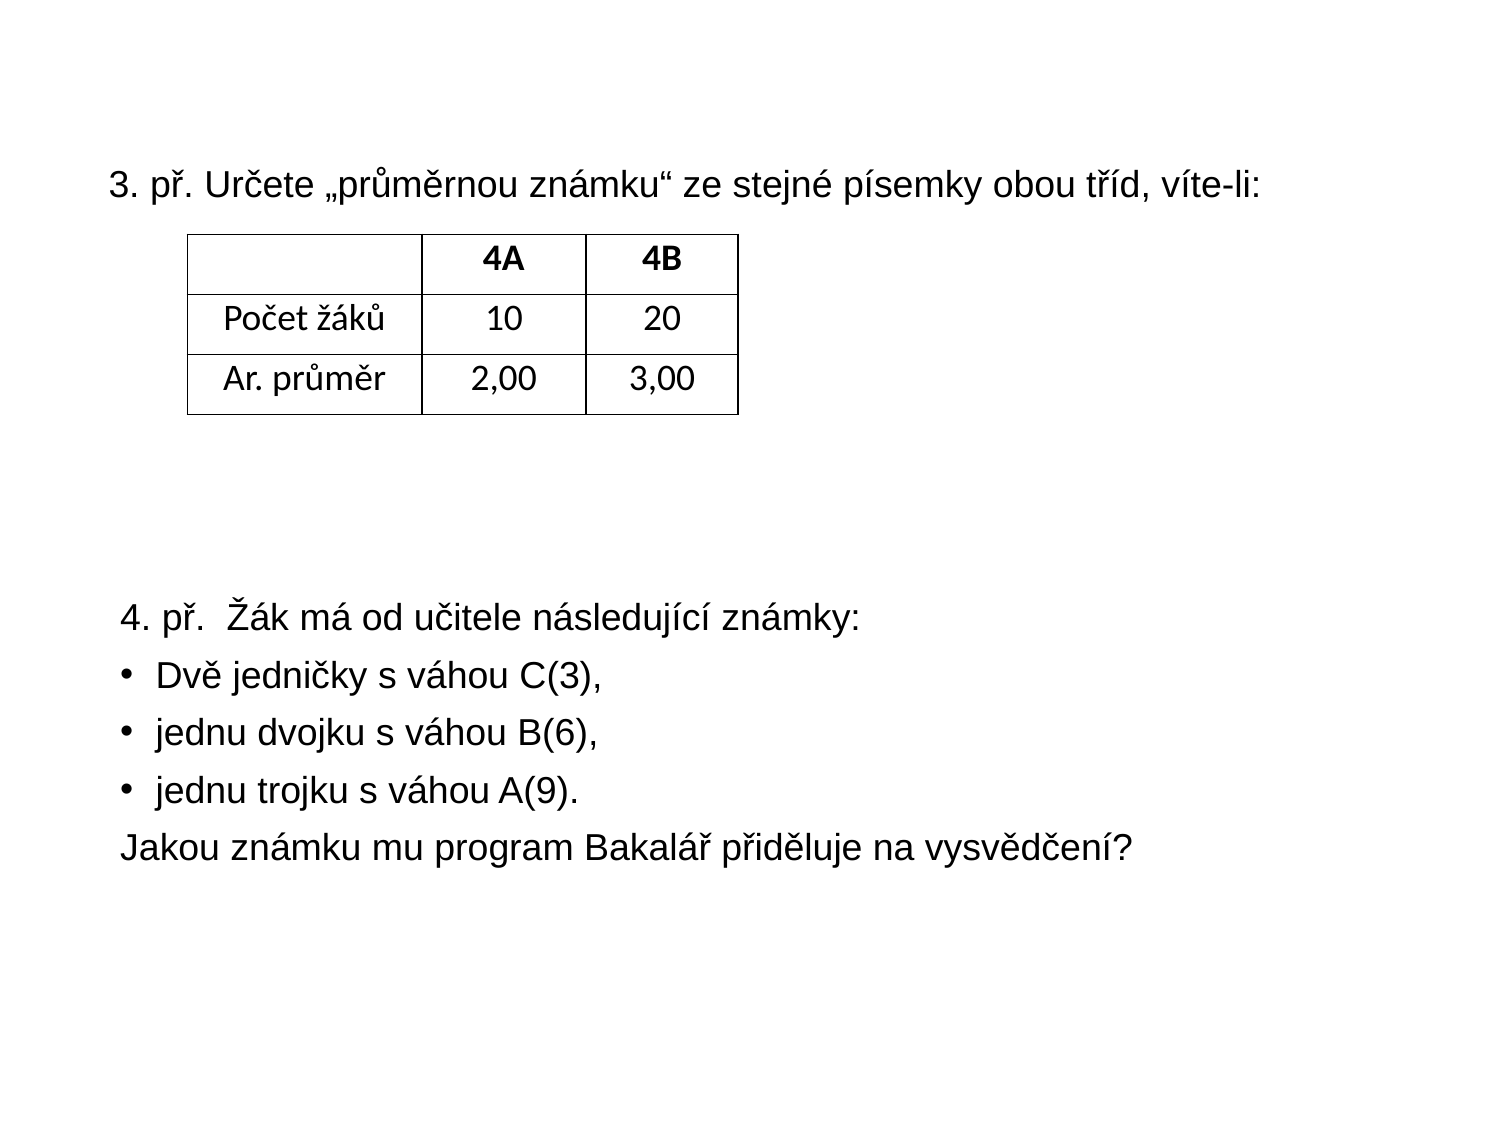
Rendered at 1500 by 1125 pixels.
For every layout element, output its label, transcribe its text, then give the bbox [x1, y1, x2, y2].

table_header [188, 235, 421, 294]
table_cell Ar. průměr [188, 355, 421, 414]
table_cell 3,00 [587, 355, 737, 414]
table_cell 20 [587, 295, 737, 354]
table_cell 10 [423, 295, 585, 354]
table_cell 2,00 [423, 355, 585, 414]
table_cell Počet žáků [188, 295, 421, 354]
table_header 4B [587, 235, 737, 294]
text_box 4. př. Žák má od učitele následující známky: Dvě jedničky s váhou C(3), jednu dvojku s váhou B(6), jednu trojku s váhou A(9). Jakou známku mu program Bakalář přiděluje na vysvědčení? [105, 585, 1254, 876]
table_header 4A [423, 235, 585, 294]
text_box 3. př. Určete „průměrnou známku“ ze stejné písemky obou tříd, víte-li: [93, 152, 1301, 443]
